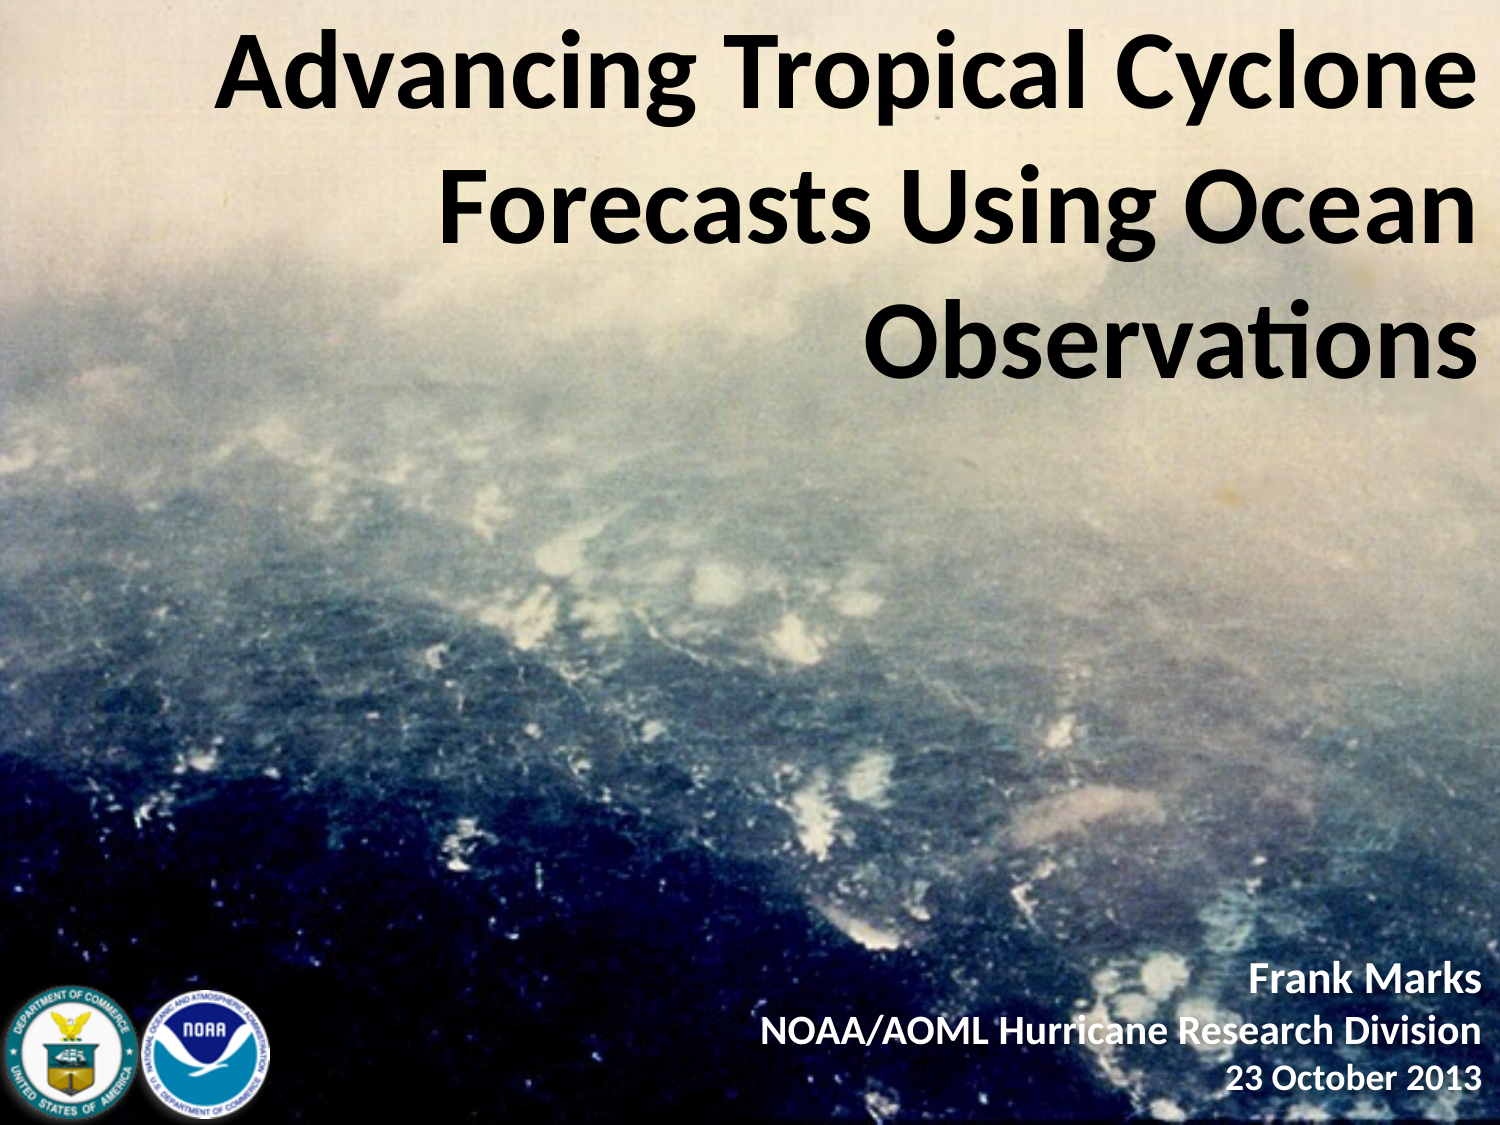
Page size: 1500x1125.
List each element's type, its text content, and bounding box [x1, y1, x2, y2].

picture [0, 0, 1500, 1125]
subtitle Frank Marks NOAA/AOML Hurricane Research Division 23 October 2013 [337, 940, 1498, 1123]
title Advancing Tropical Cyclone Forecasts Using Ocean Observations [100, 7, 1500, 389]
